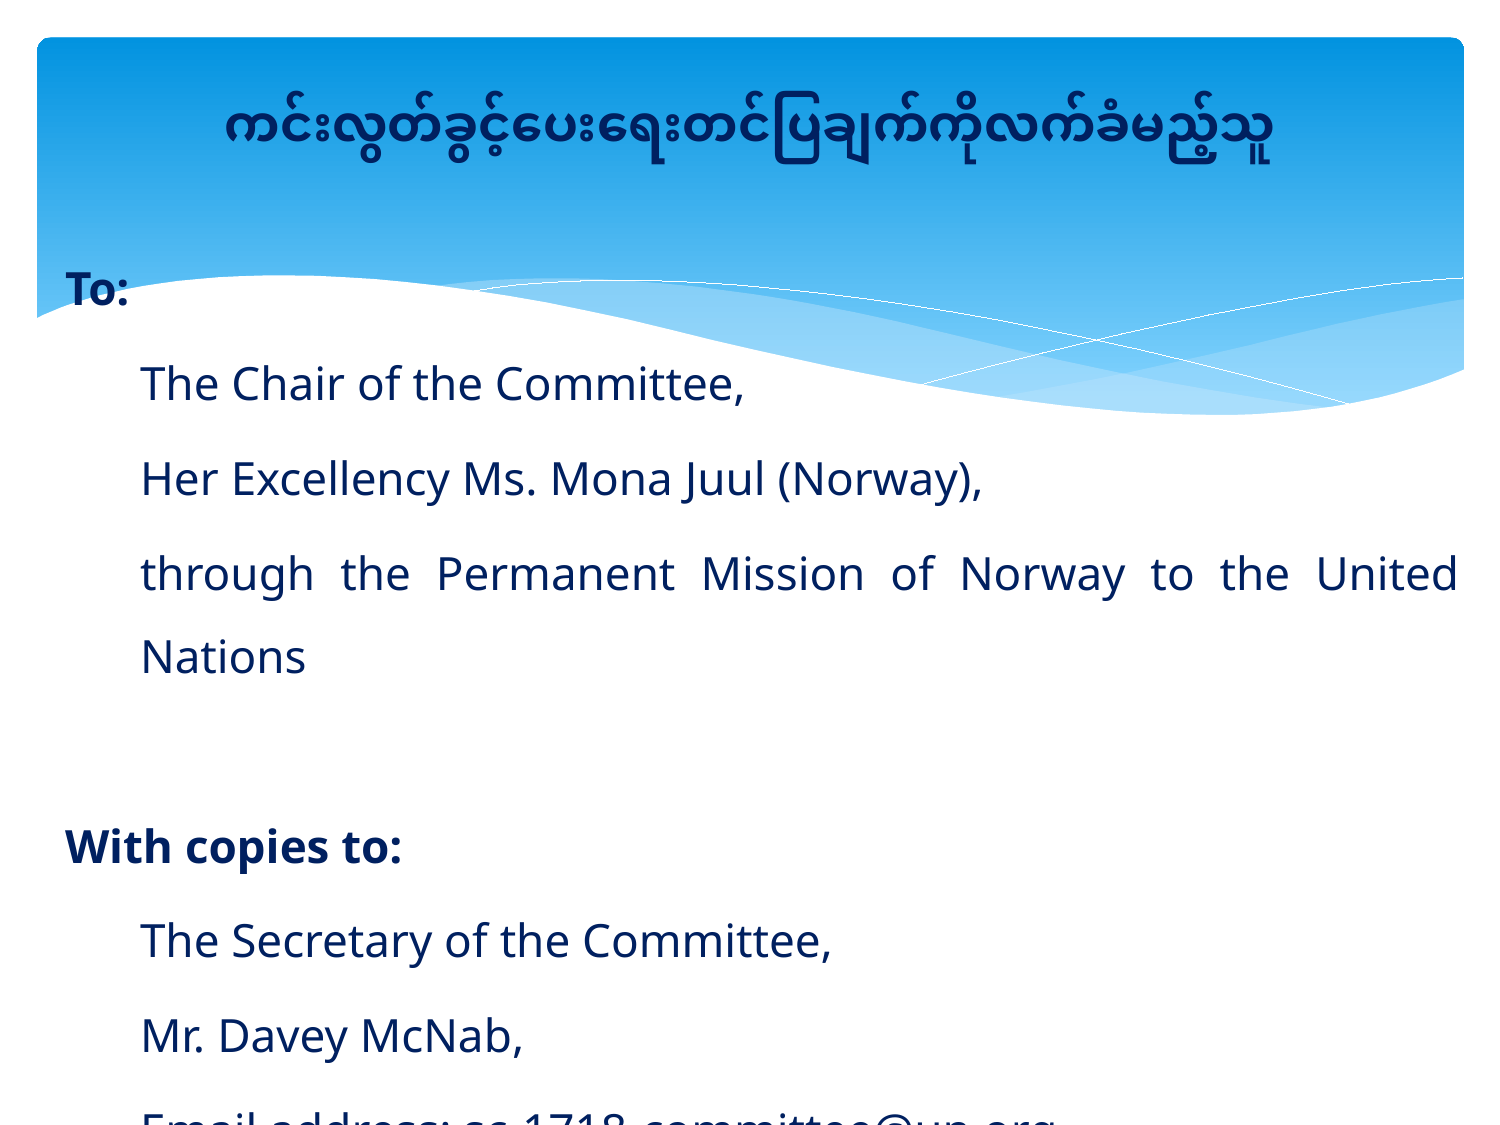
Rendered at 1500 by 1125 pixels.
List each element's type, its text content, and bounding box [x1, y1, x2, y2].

title ကင်းလွတ်ခွင့်ပေးရေးတင်ပြချက်ကိုလက်ခံမည့်သူ [75, 62, 1425, 180]
list To: The Chair of the Committee, Her Excellency Ms. Mona Juul (Norway), through the Permanent Mission of Norway to the United Nations With copies to: The Secretary of the Committee, Mr. Davey McNab, Email address: sc-1718-committee@un.org [50, 224, 1475, 1088]
